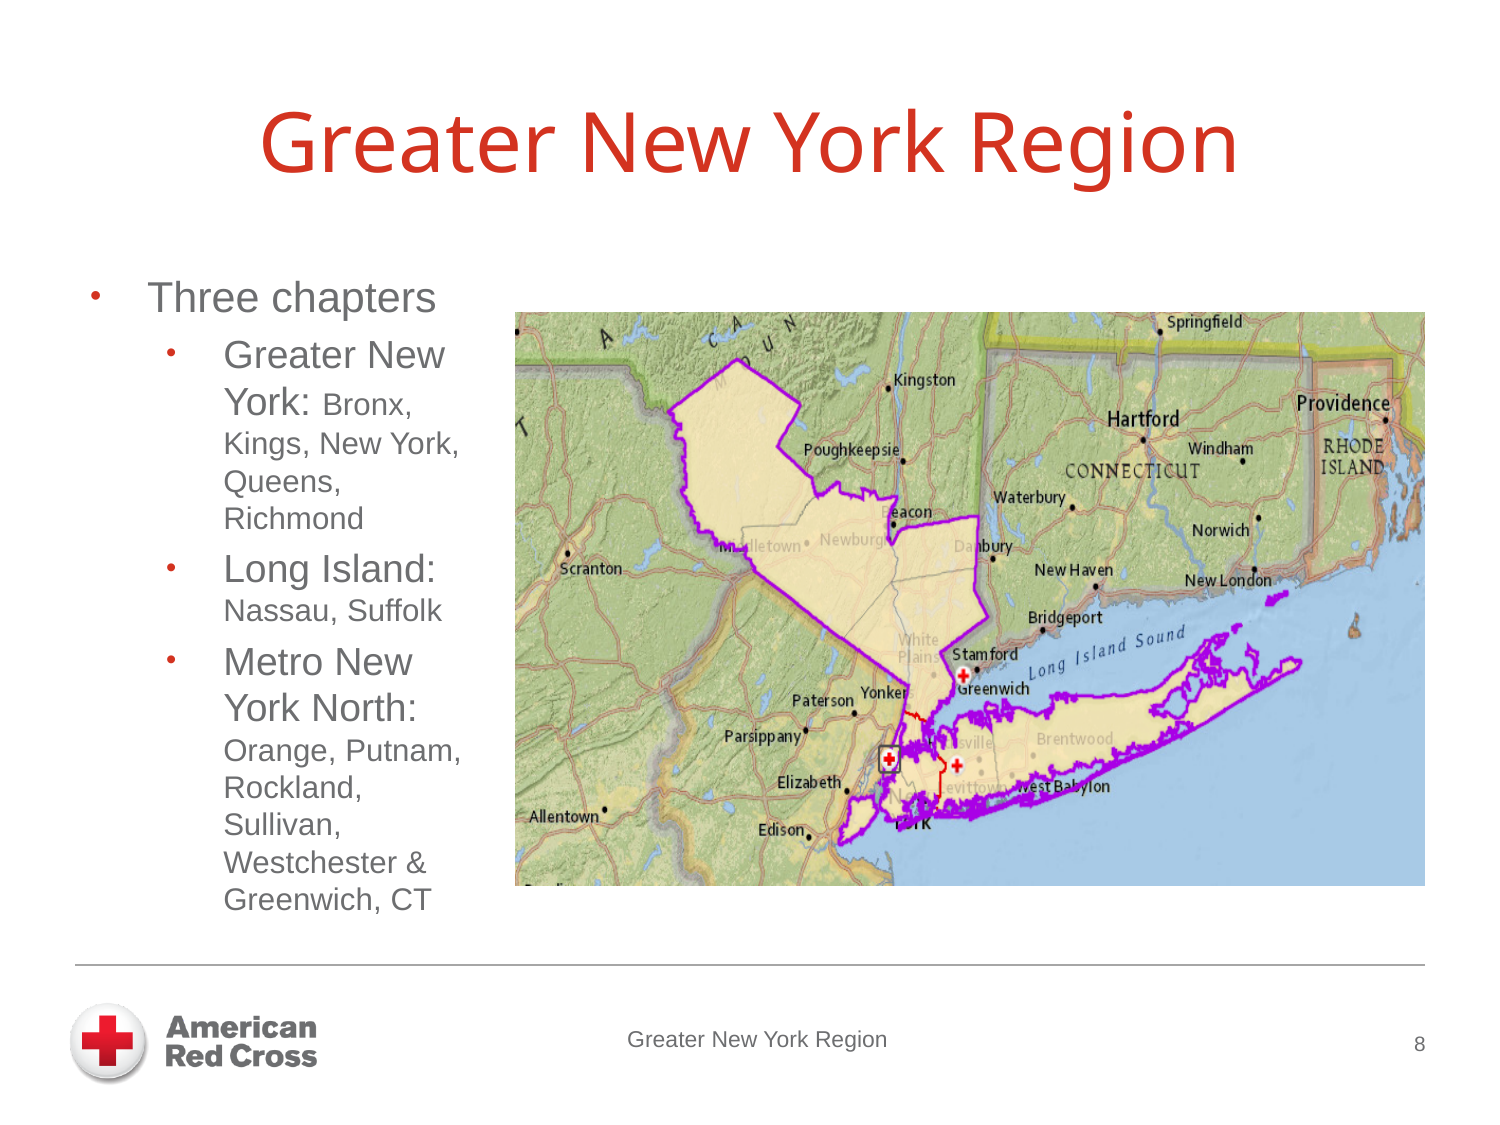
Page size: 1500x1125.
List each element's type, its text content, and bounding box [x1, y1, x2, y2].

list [515, 312, 1426, 887]
slide_number 8 [1339, 1023, 1441, 1054]
title Greater New York Region [75, 45, 1425, 233]
list Three chapters Greater New York: Bronx, Kings, New York, Queens, Richmond Long Island: Nassau, Suffolk Metro New York North: Orange, Putnam, Rockland, Sullivan, Westchester & Greenwich, CT [75, 262, 483, 938]
picture [36, 969, 349, 1112]
list Greater New York Region [410, 1017, 1105, 1072]
